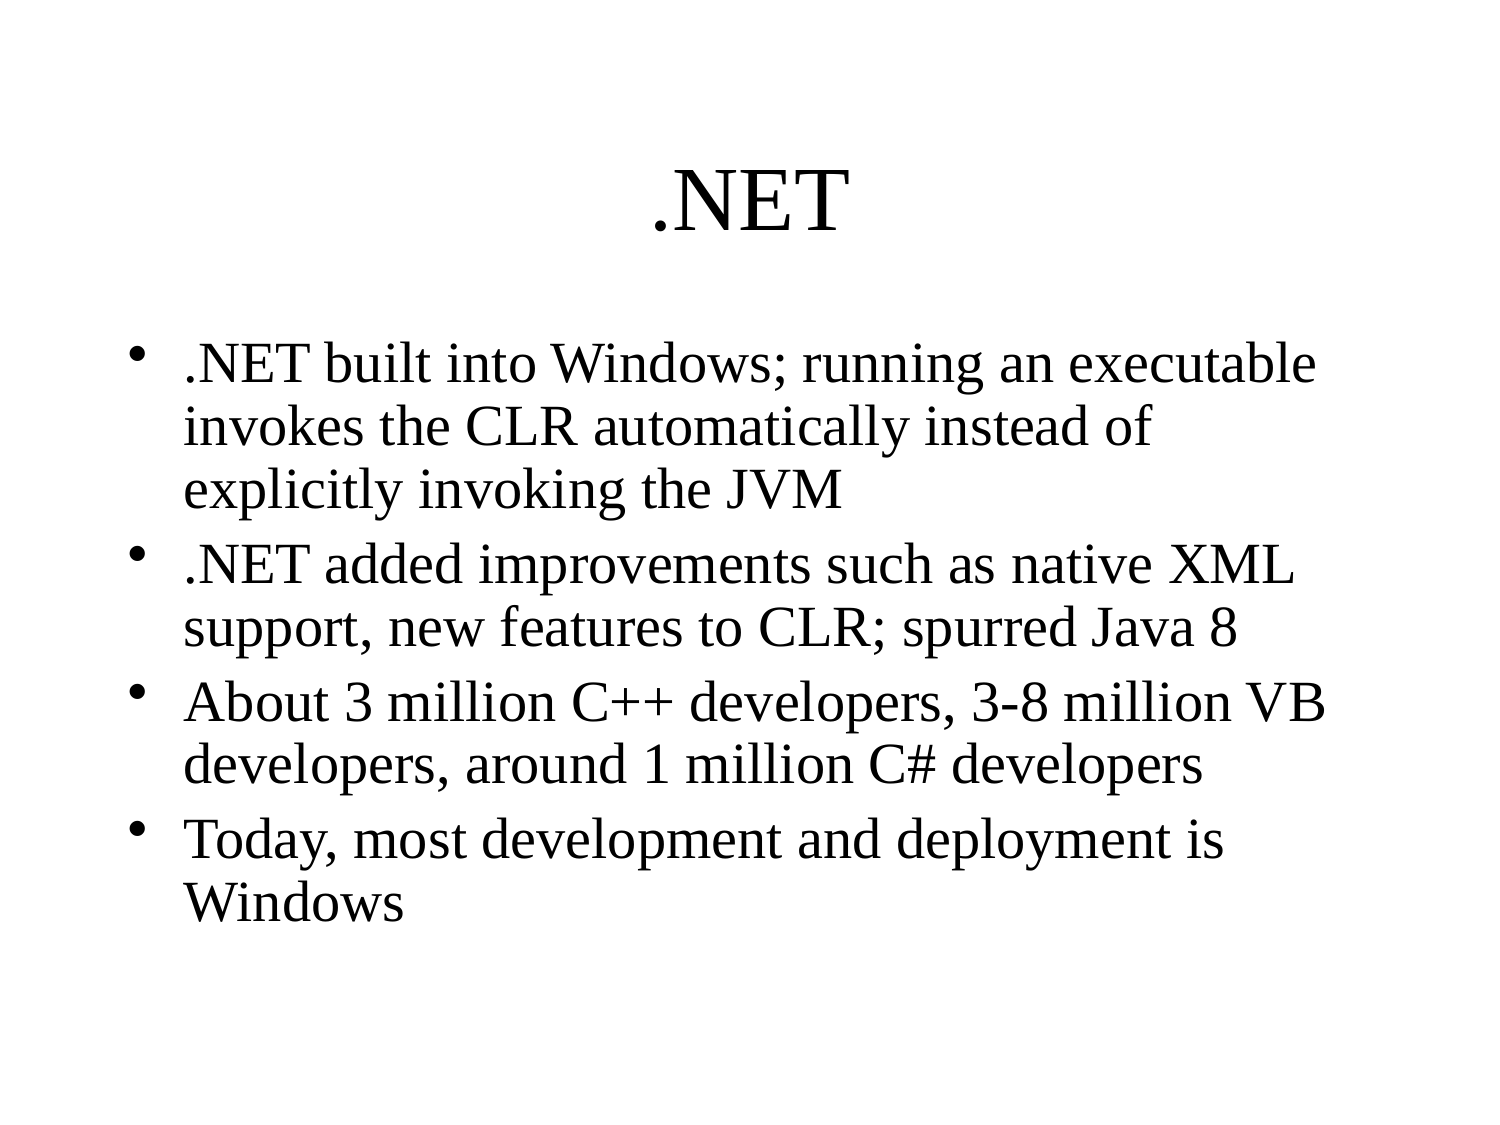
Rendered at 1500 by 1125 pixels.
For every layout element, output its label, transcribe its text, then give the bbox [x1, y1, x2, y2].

list .NET built into Windows; running an executable invokes the CLR automatically instead of explicitly invoking the JVM .NET added improvements such as native XML support, new features to CLR; spurred Java 8 About 3 million C++ developers, 3-8 million VB developers, around 1 million C# developers Today, most development and deployment is Windows [112, 324, 1388, 1000]
title .NET [112, 99, 1388, 288]
